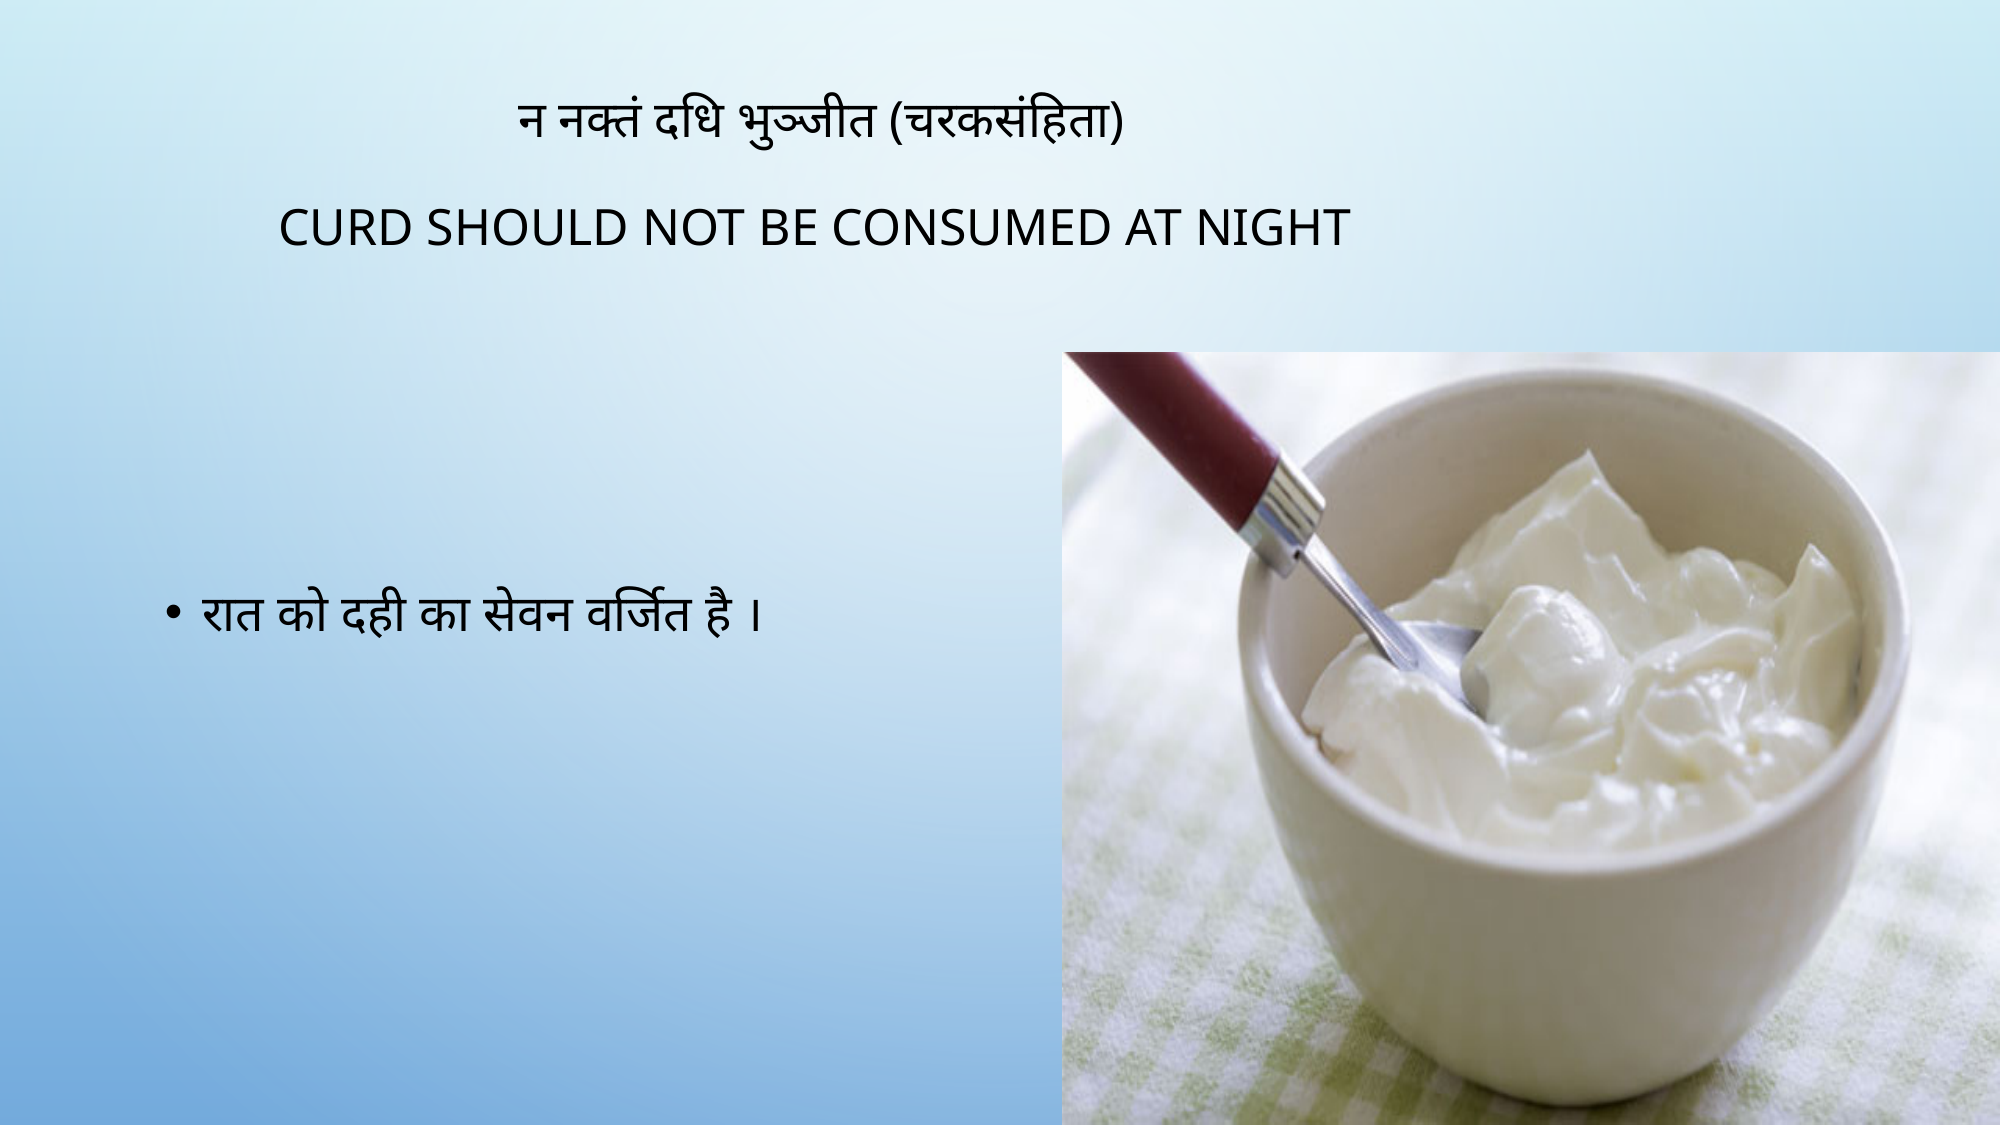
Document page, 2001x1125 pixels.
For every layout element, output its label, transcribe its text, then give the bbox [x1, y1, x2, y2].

list रात को दही का सेवन वर्जित है । [149, 388, 1056, 950]
title न नक्तं दधि भुञ्जीत (चरकसंहिता) Curd should not be consumed at night [0, 44, 1678, 306]
picture [1062, 351, 2000, 1125]
